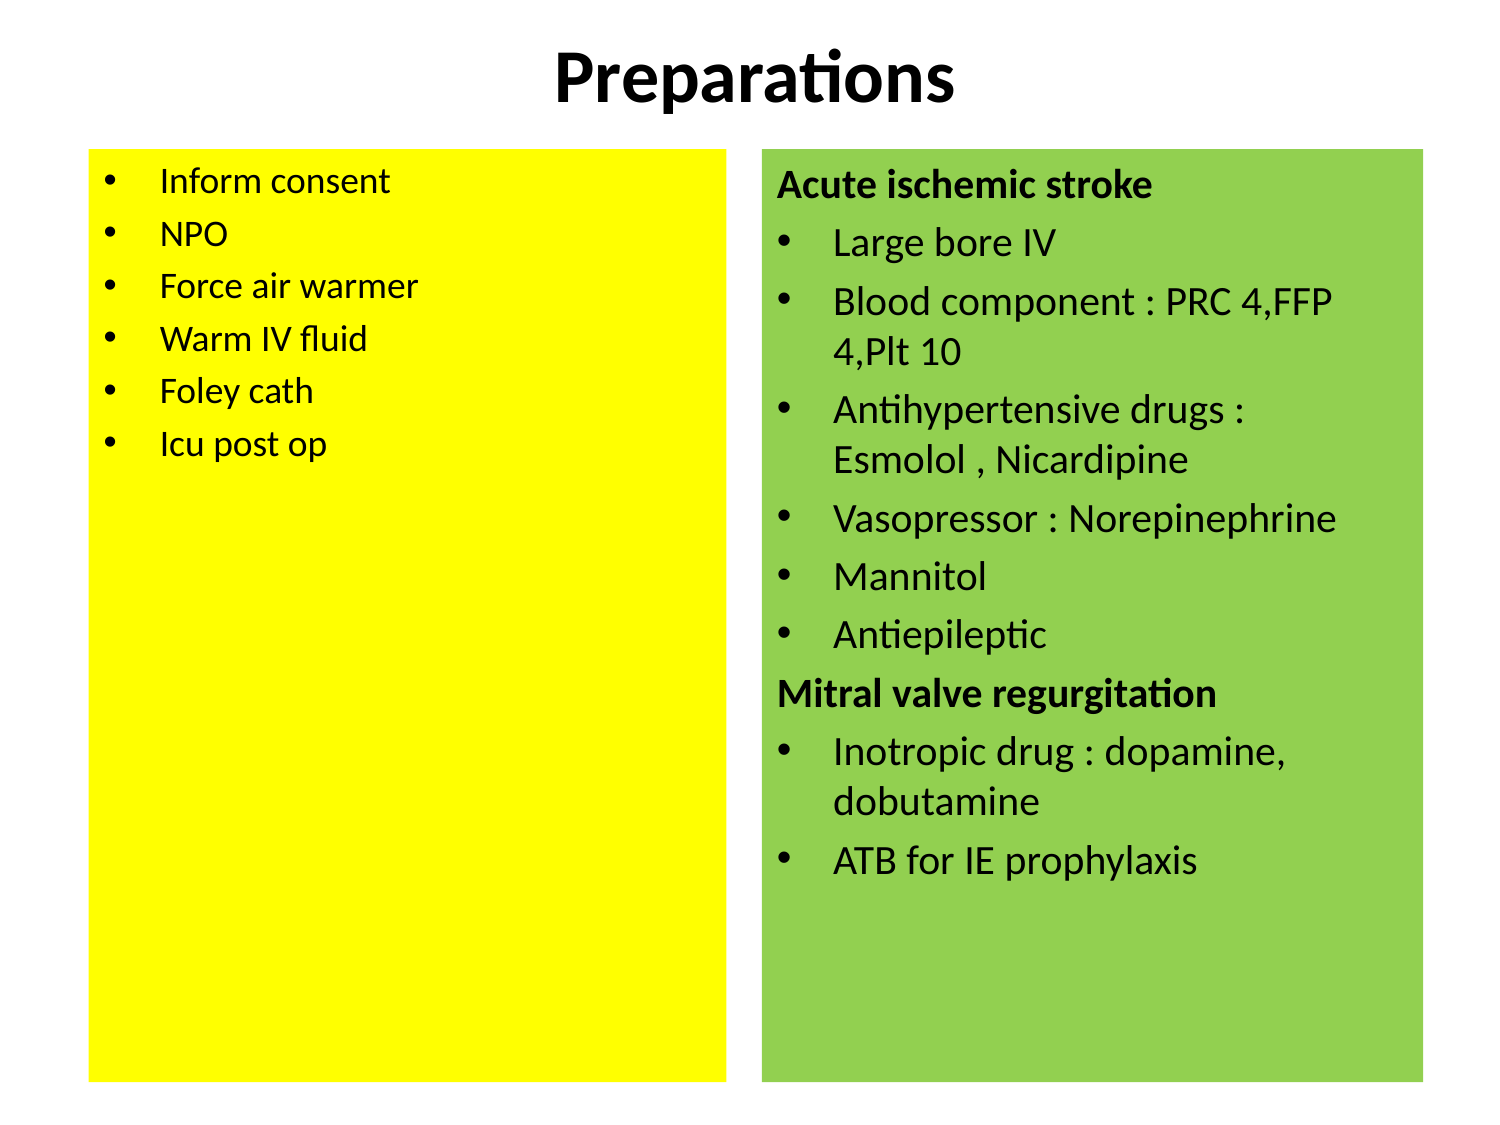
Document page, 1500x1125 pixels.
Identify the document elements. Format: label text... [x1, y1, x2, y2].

title Preparations [75, 19, 1436, 126]
list Acute ischemic stroke Large bore IV Blood component : PRC 4,FFP 4,Plt 10 Antihypertensive drugs : Esmolol , Nicardipine Vasopressor : Norepinephrine Mannitol Antiepileptic Mitral valve regurgitation Inotropic drug : dopamine, dobutamine ATB for IE prophylaxis [761, 149, 1424, 1083]
list Inform consent NPO Force air warmer Warm IV fluid Foley cath Icu post op [88, 149, 727, 1083]
